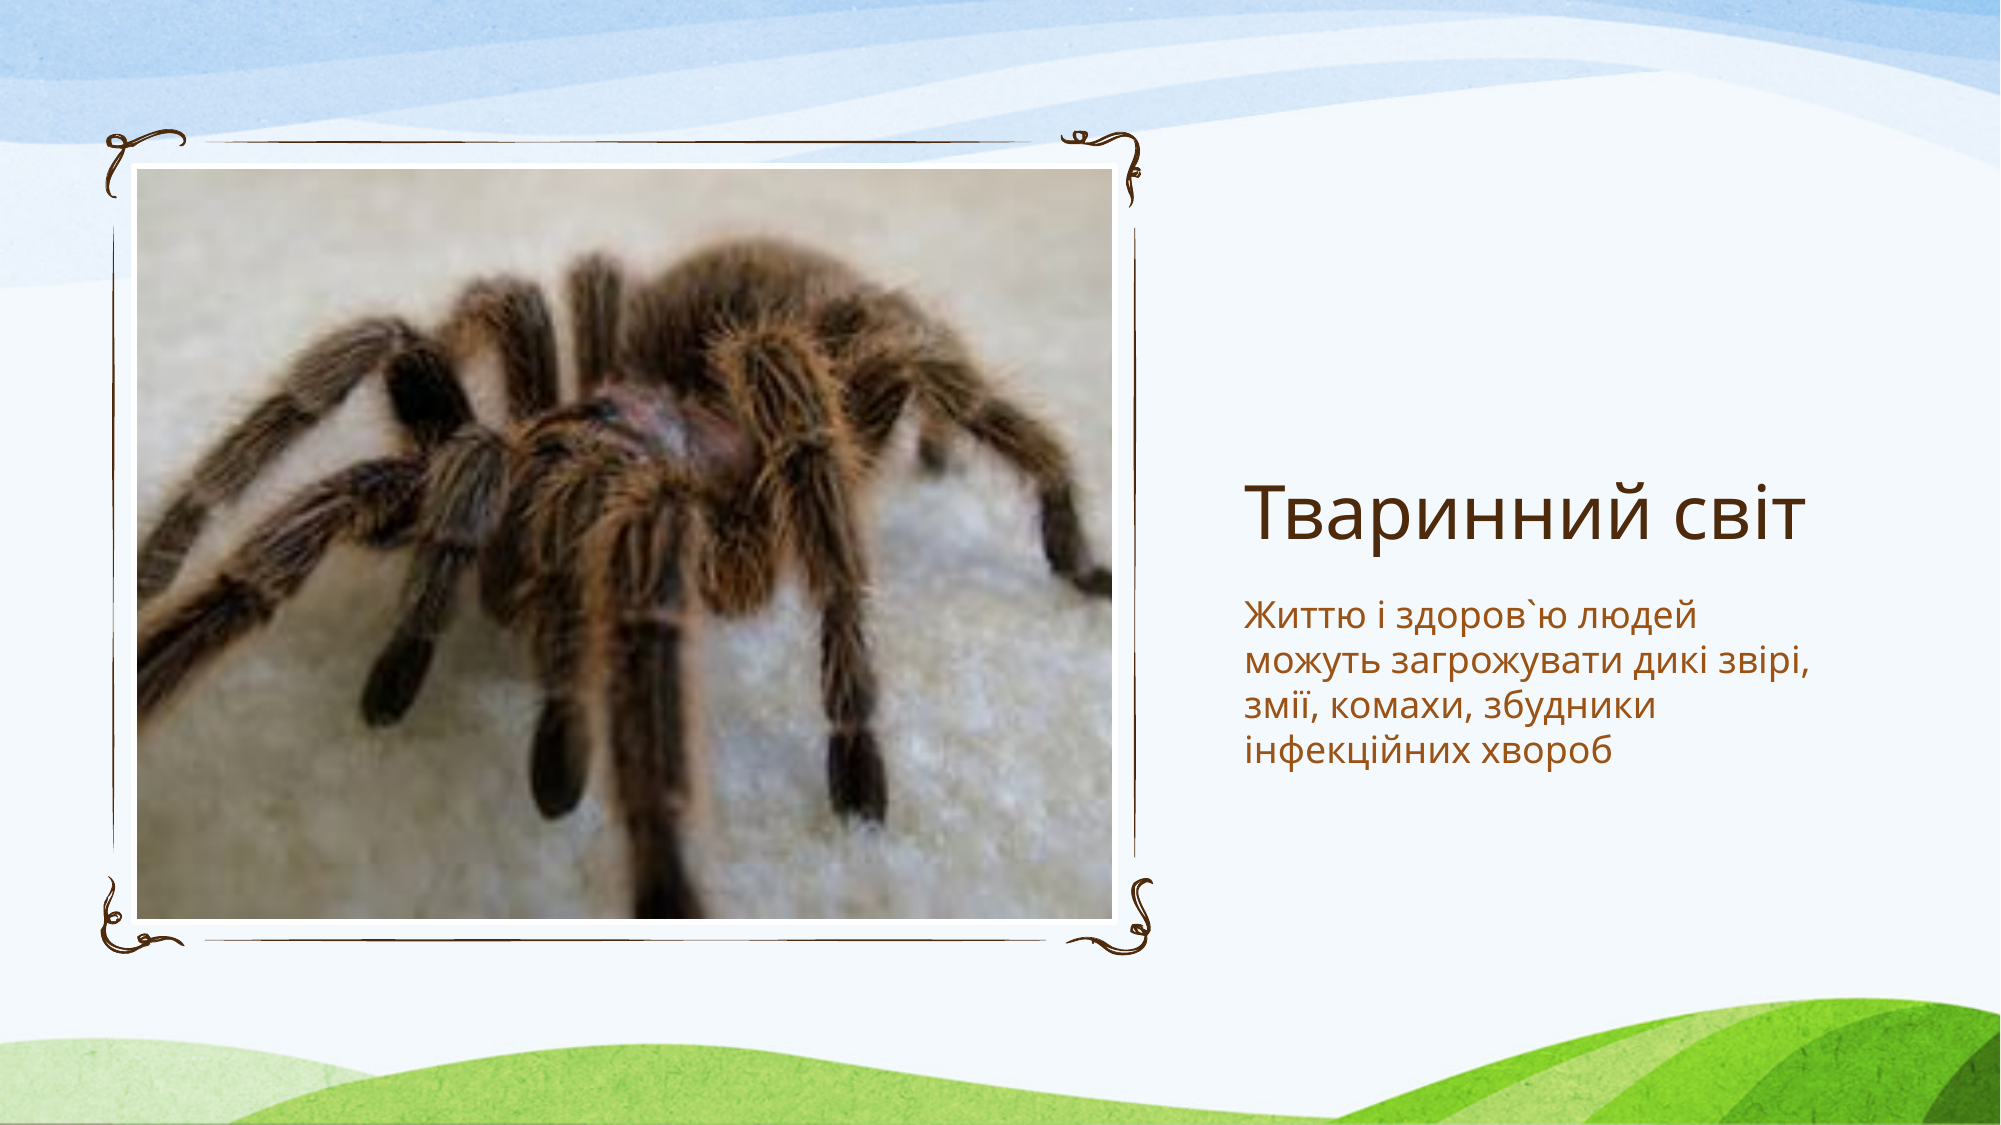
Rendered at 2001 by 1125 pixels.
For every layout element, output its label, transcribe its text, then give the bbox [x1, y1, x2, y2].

list Життю і здоров`ю людей можуть загрожувати дикі звірі, змії, комахи, збудники інфекційних хвороб [1229, 583, 1860, 939]
title Тваринний світ [1229, 218, 1860, 564]
picture [0, 0, 2001, 1125]
